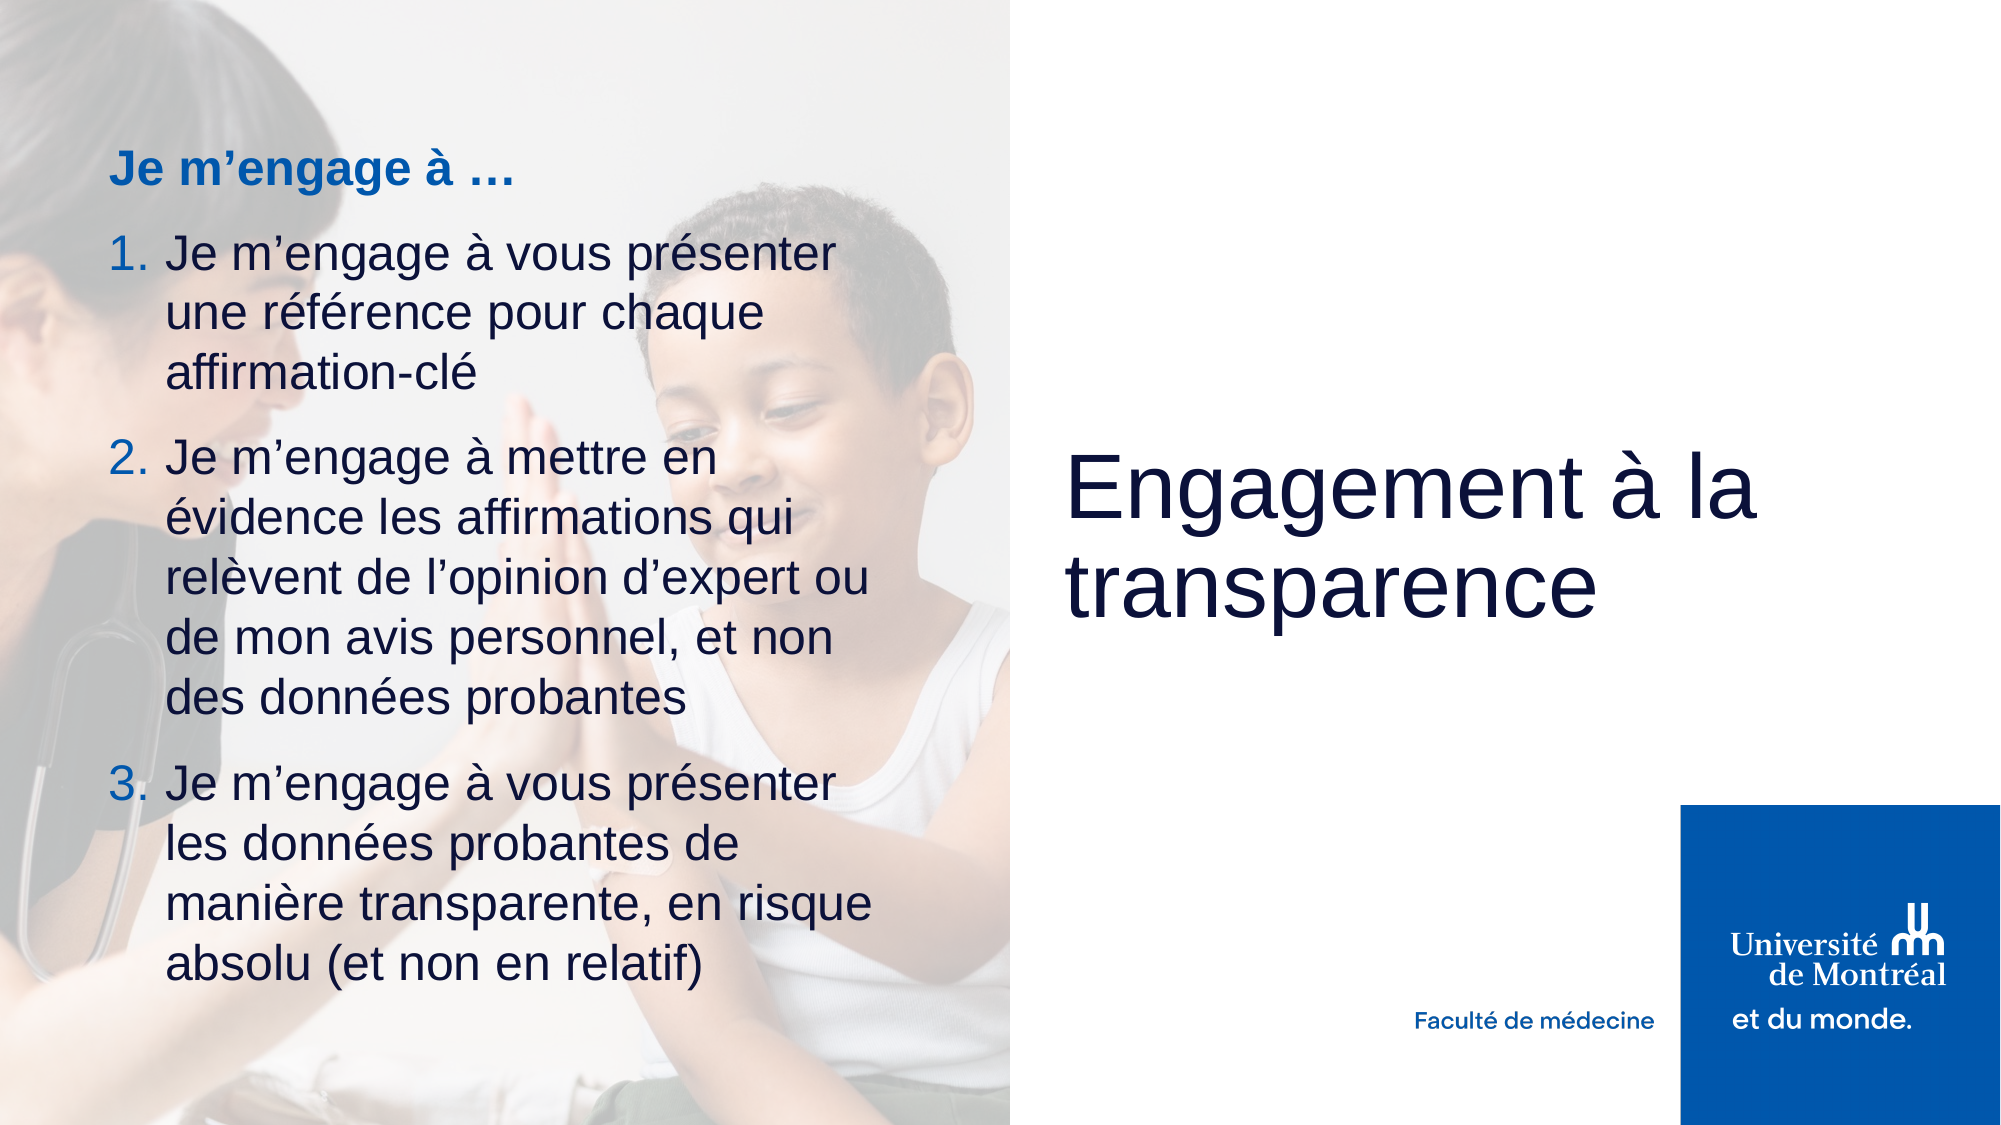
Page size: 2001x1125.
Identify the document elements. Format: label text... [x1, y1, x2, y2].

title Engagement à la transparence [1064, 409, 1860, 638]
picture [0, 0, 1010, 1125]
picture [1359, 805, 2001, 1125]
